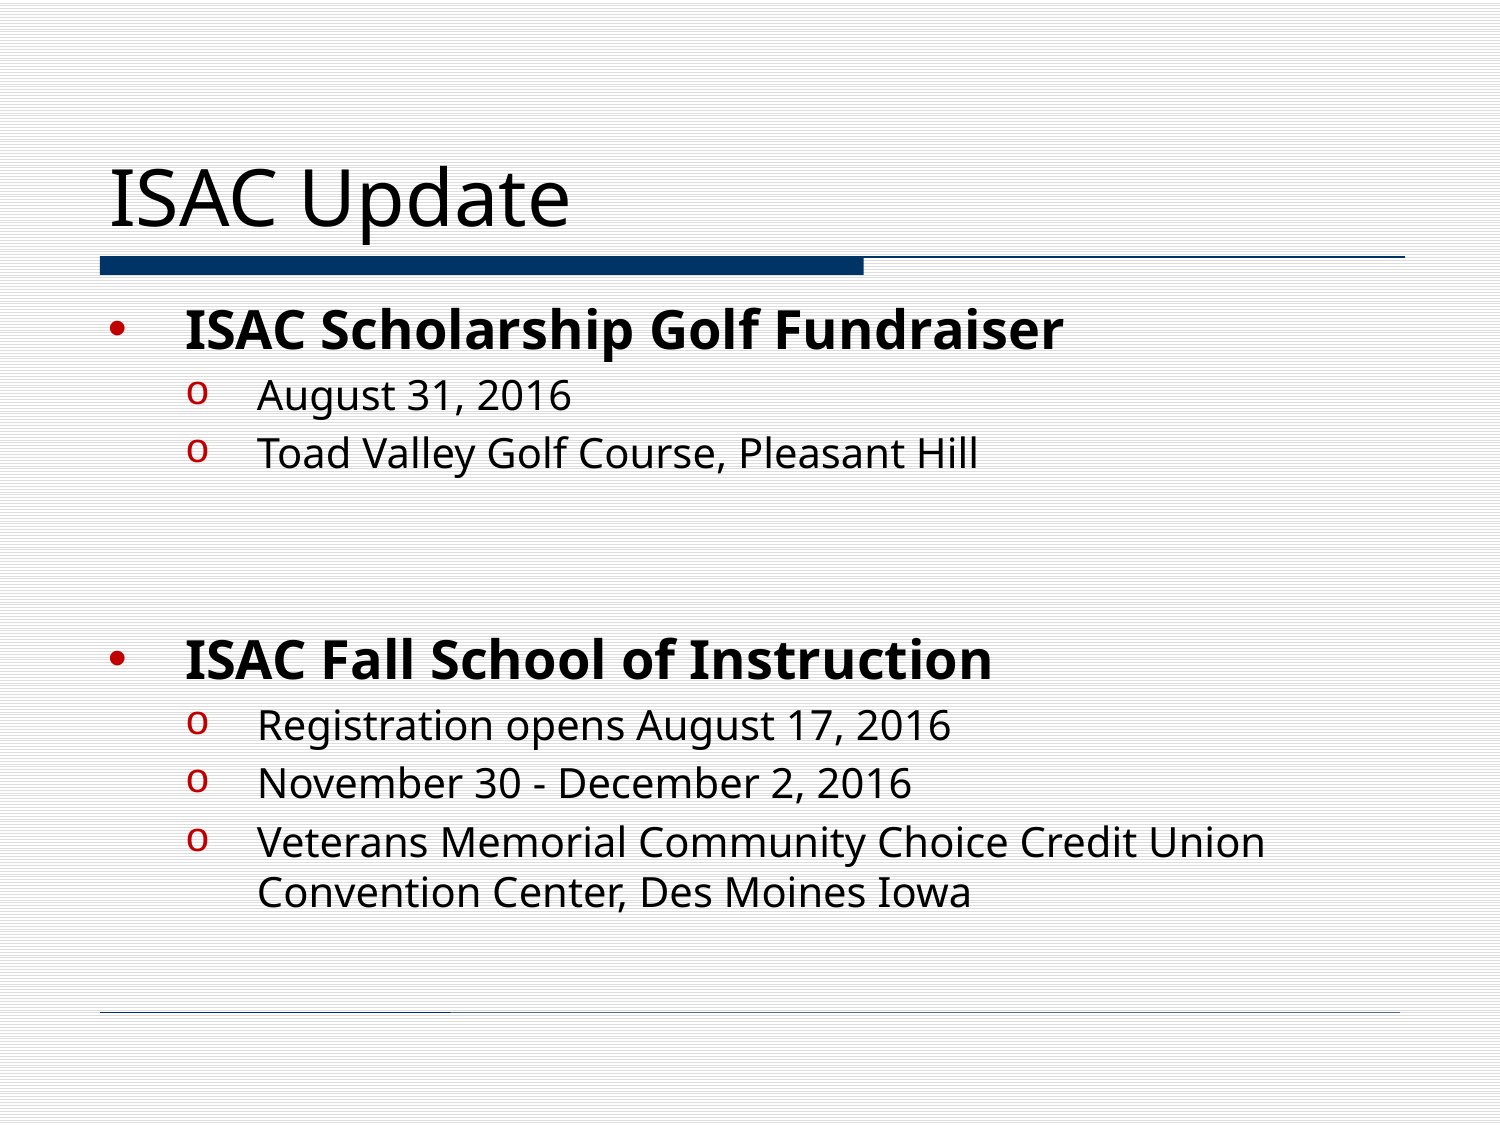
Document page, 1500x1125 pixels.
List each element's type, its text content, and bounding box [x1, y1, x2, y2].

title ISAC Update [94, 50, 1407, 250]
list ISAC Scholarship Golf Fundraiser August 31, 2016 Toad Valley Golf Course, Pleasant Hill ISAC Fall School of Instruction Registration opens August 17, 2016 November 30 - December 2, 2016 Veterans Memorial Community Choice Credit Union Convention Center, Des Moines Iowa [92, 287, 1406, 1000]
